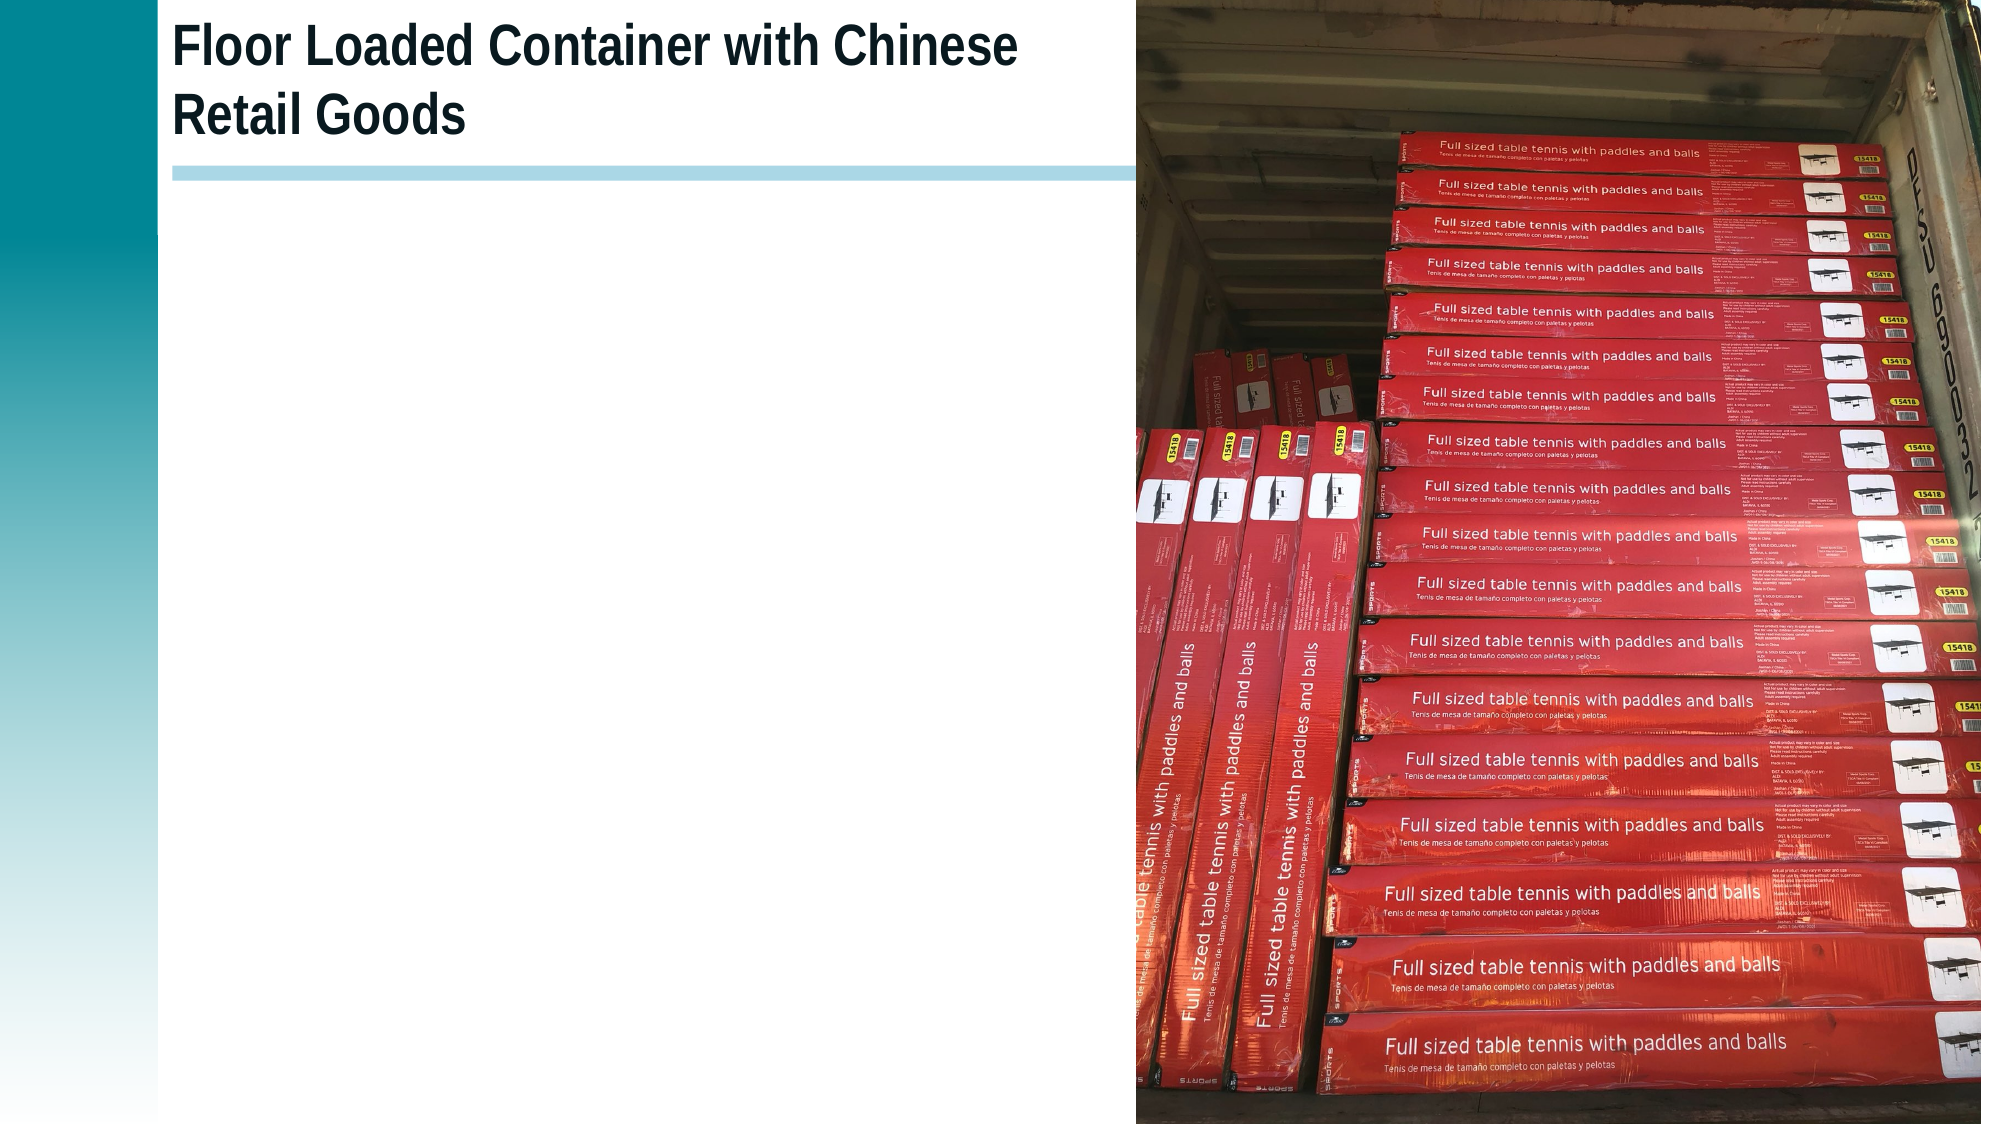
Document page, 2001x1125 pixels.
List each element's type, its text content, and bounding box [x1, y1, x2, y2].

title Floor Loaded Container with Chinese Retail Goods [157, 1, 1118, 152]
picture [1136, 0, 1981, 1124]
